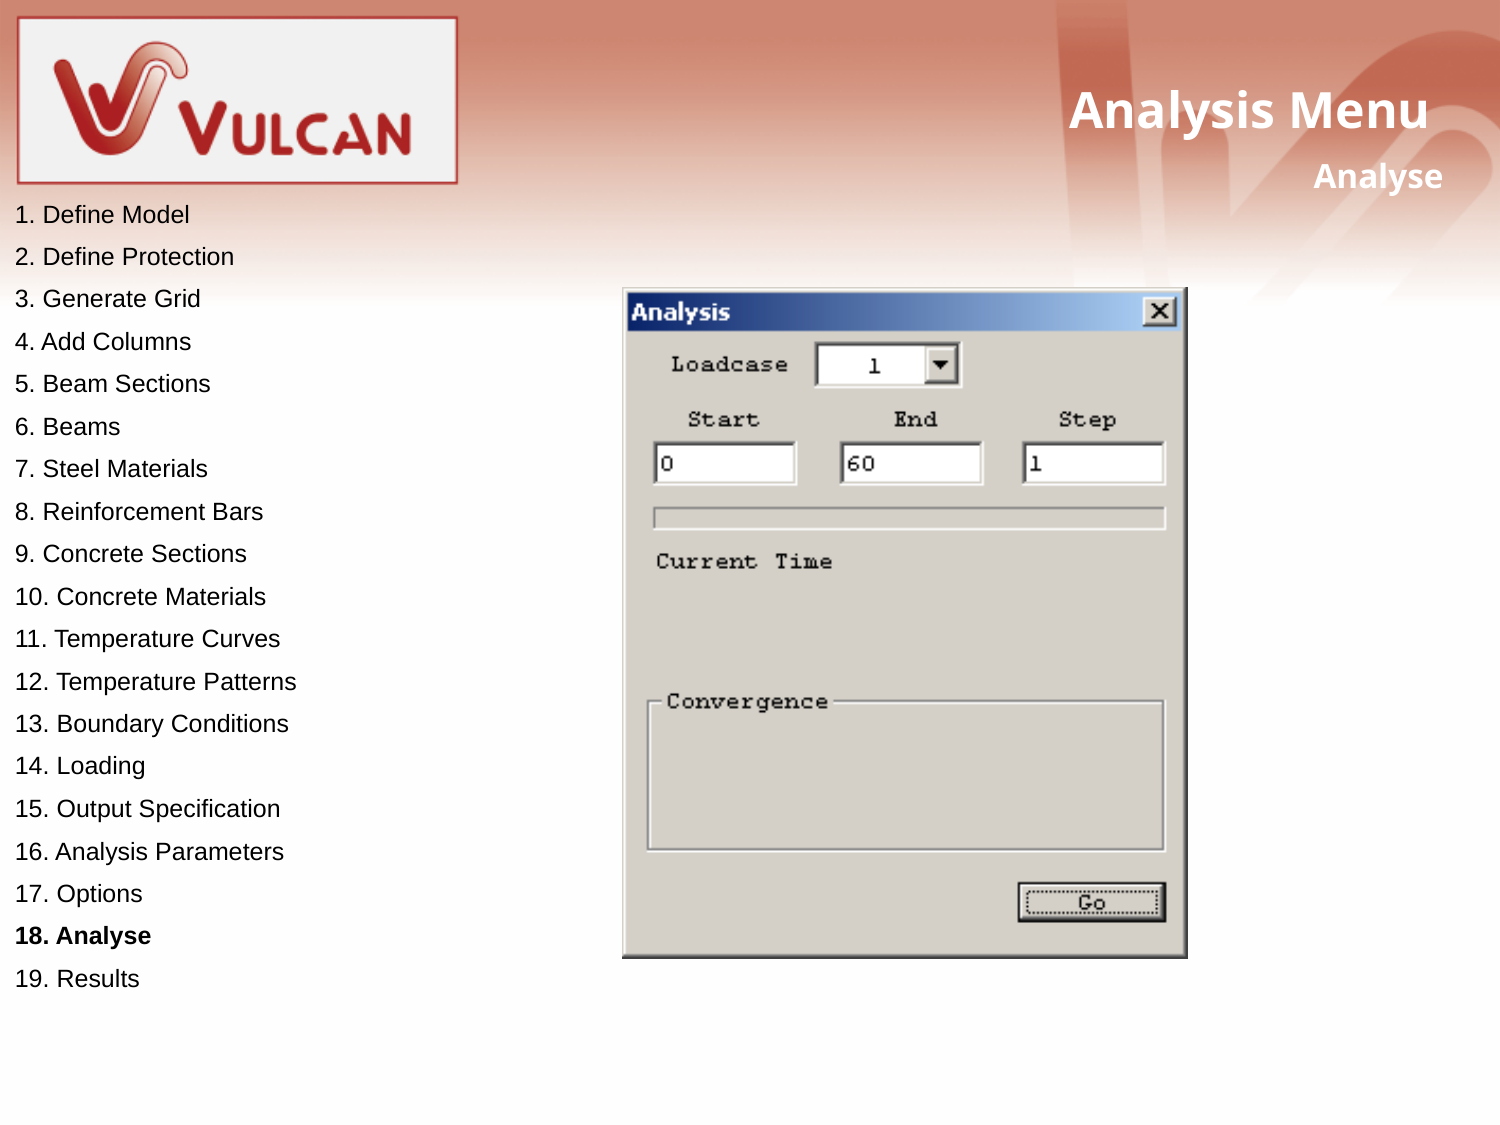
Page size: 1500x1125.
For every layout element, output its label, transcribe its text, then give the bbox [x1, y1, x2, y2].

picture [0, 0, 1500, 1125]
title Analysis Menu Analyse [620, 45, 1459, 233]
text_box 1. Define Model 2. Define Protection 3. Generate Grid 4. Add Columns 5. Beam Sections 6. Beams 7. Steel Materials 8. Reinforcement Bars 9. Concrete Sections 10. Concrete Materials 11. Temperature Curves 12. Temperature Patterns 13. Boundary Conditions 14. Loading 15. Output Specification 16. Analysis Parameters 17. Options 18. Analyse 19. Results [0, 192, 342, 999]
